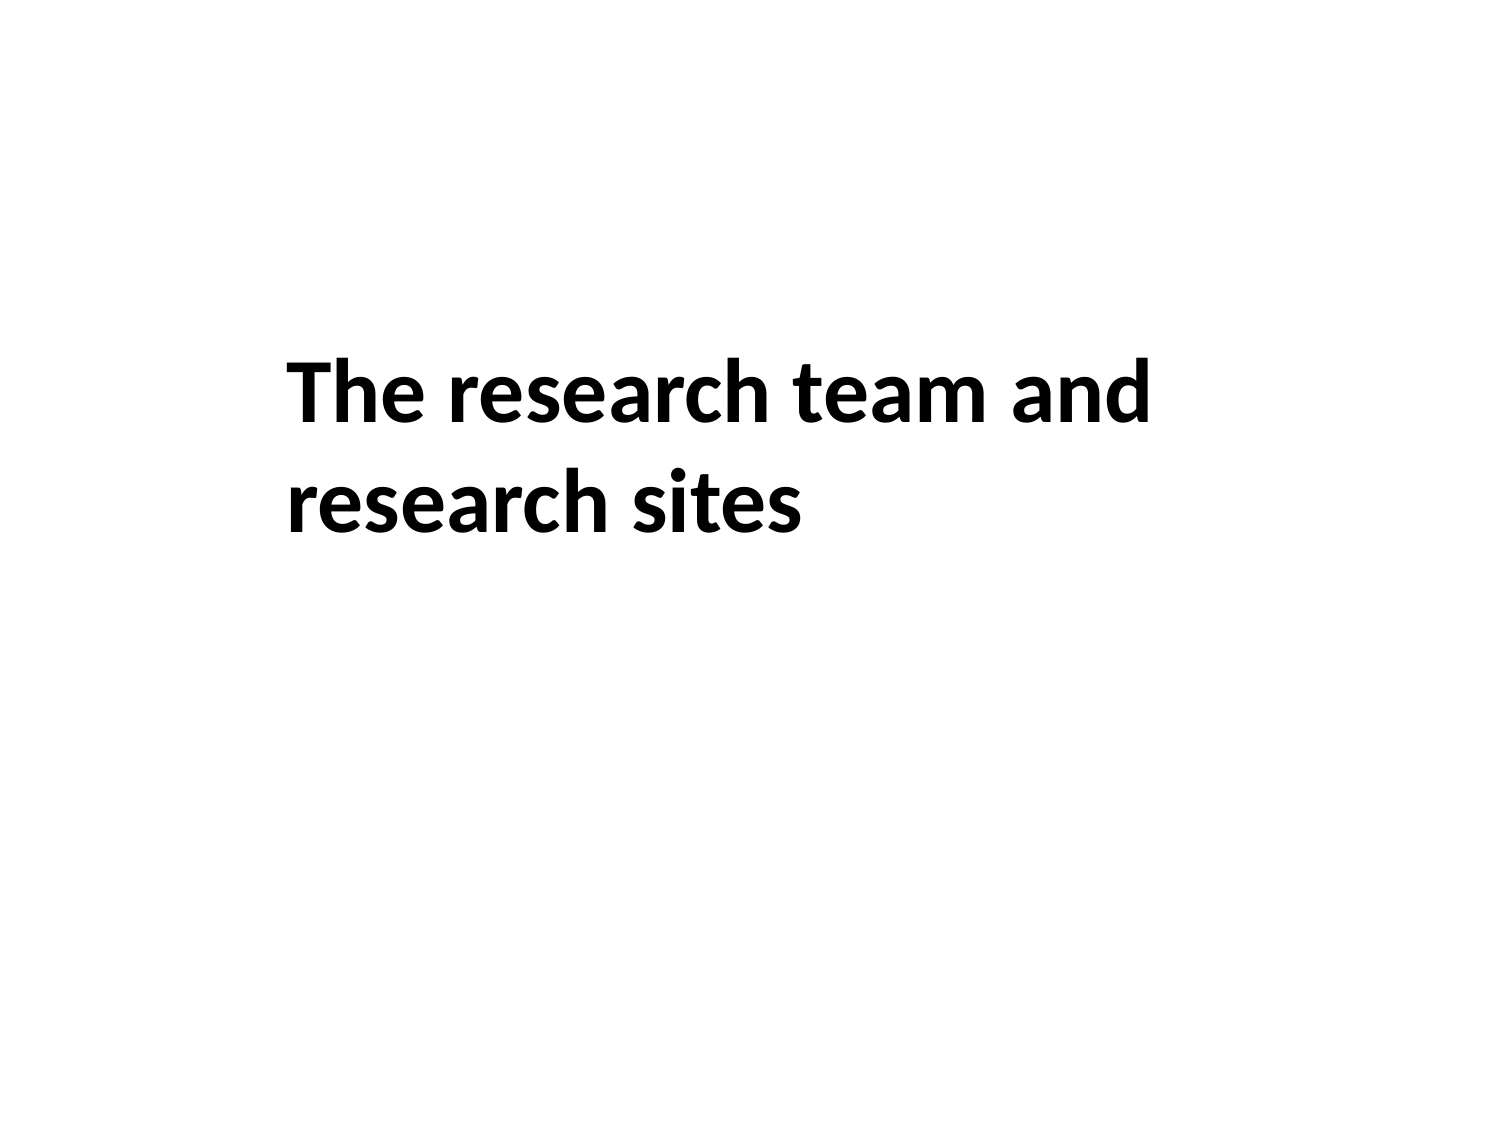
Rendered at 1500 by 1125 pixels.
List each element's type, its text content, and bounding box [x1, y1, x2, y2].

title The research team and research sites [285, 330, 1217, 519]
